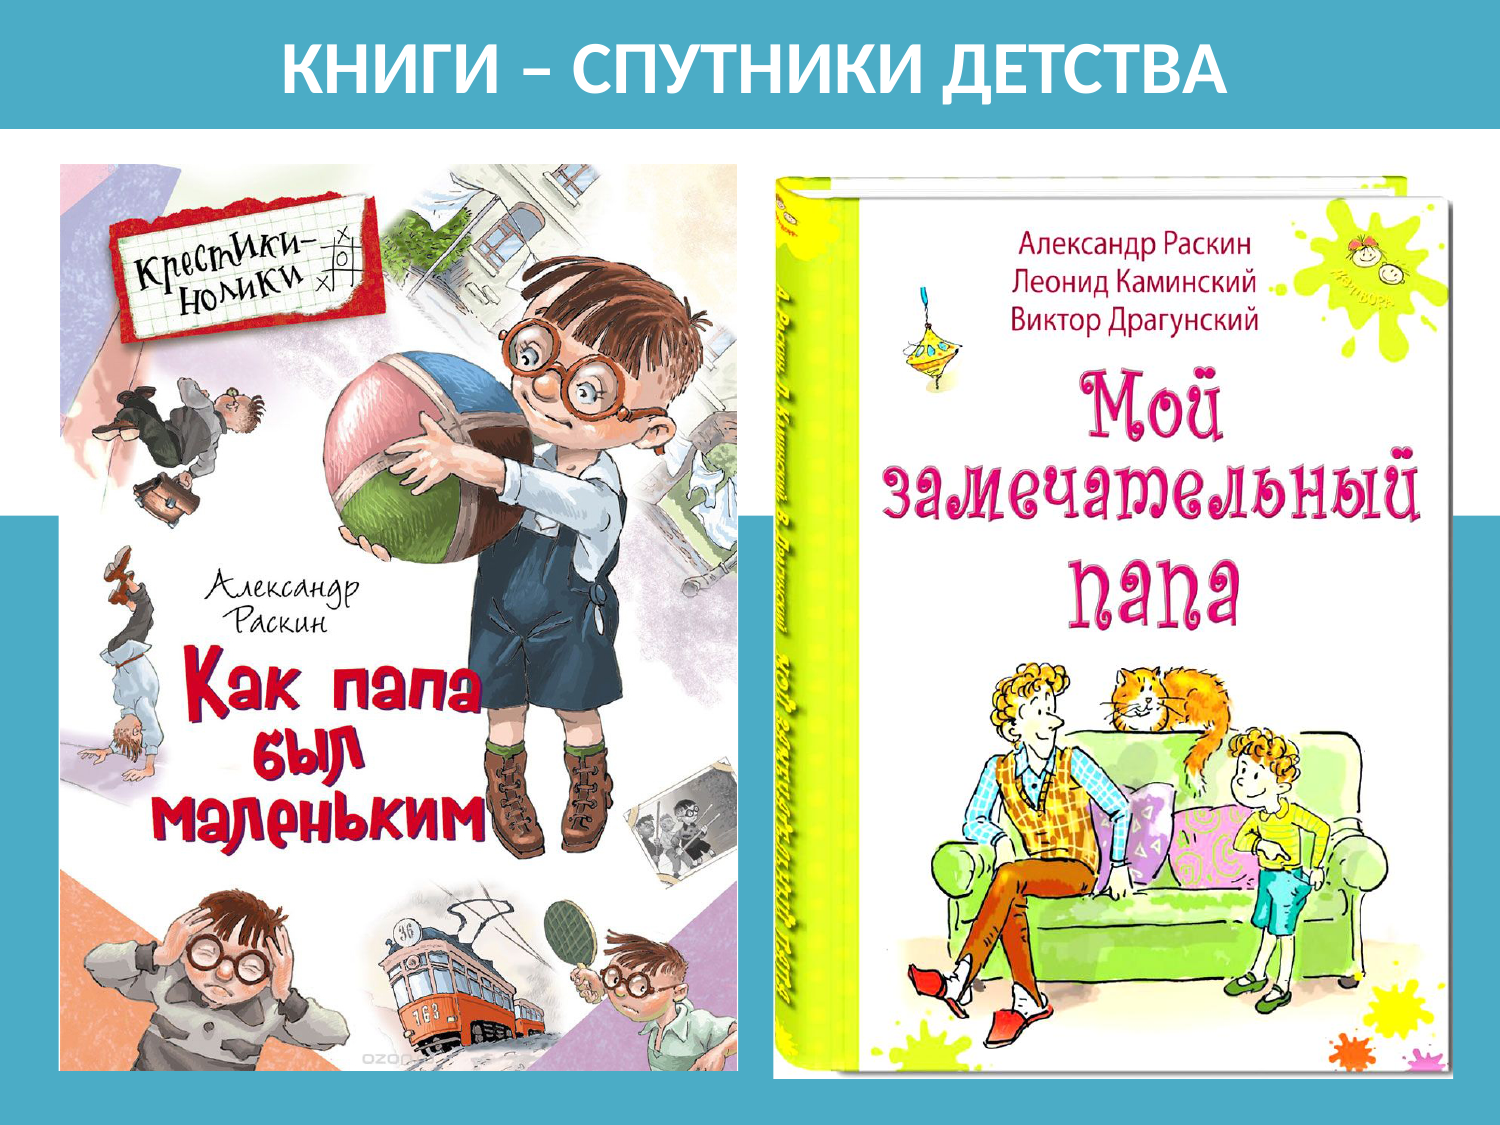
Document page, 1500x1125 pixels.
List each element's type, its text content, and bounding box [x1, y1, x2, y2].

picture [773, 163, 1454, 1079]
text_box [0, 514, 1500, 1125]
picture [58, 163, 739, 1071]
text_box [0, 0, 1500, 131]
text_box КНИГИ – СПУТНИКИ ДЕТСТВА [117, 11, 1500, 116]
